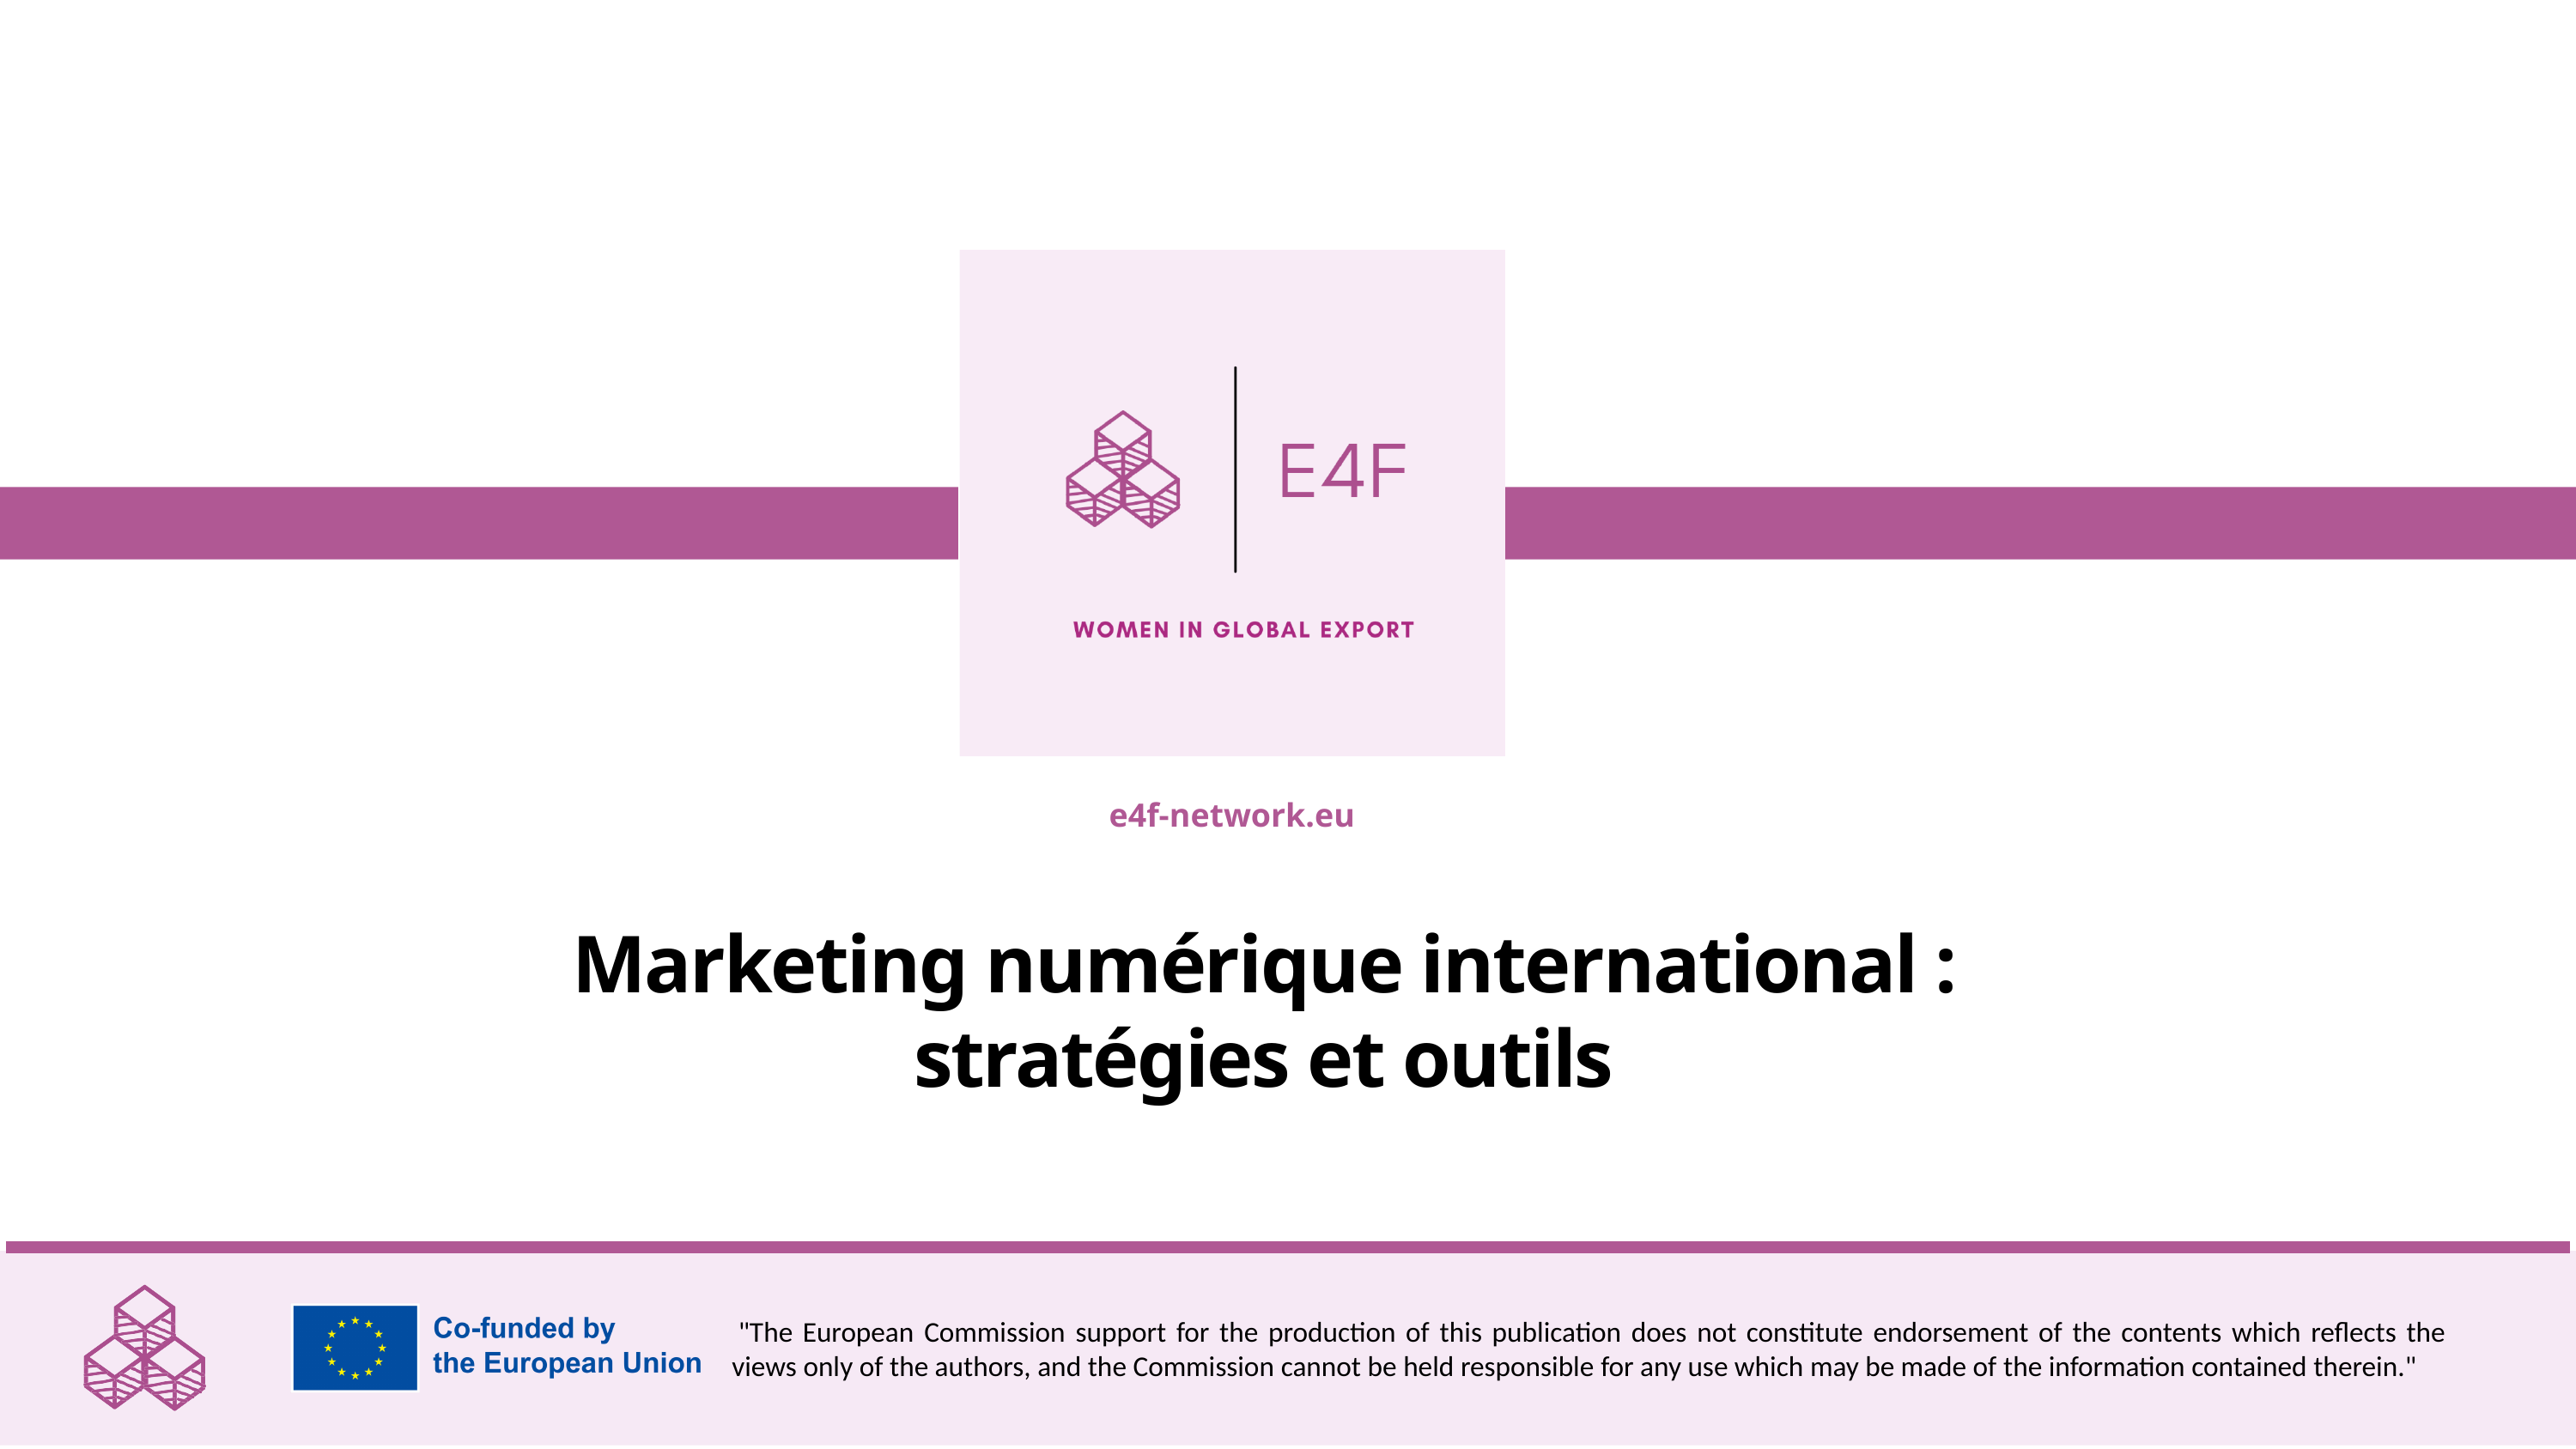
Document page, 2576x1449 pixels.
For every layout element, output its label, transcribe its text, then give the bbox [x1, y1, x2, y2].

picture [958, 250, 1505, 756]
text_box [0, 1240, 2576, 1449]
text_box Marketing numérique international : stratégies et outils [514, 907, 2013, 1110]
